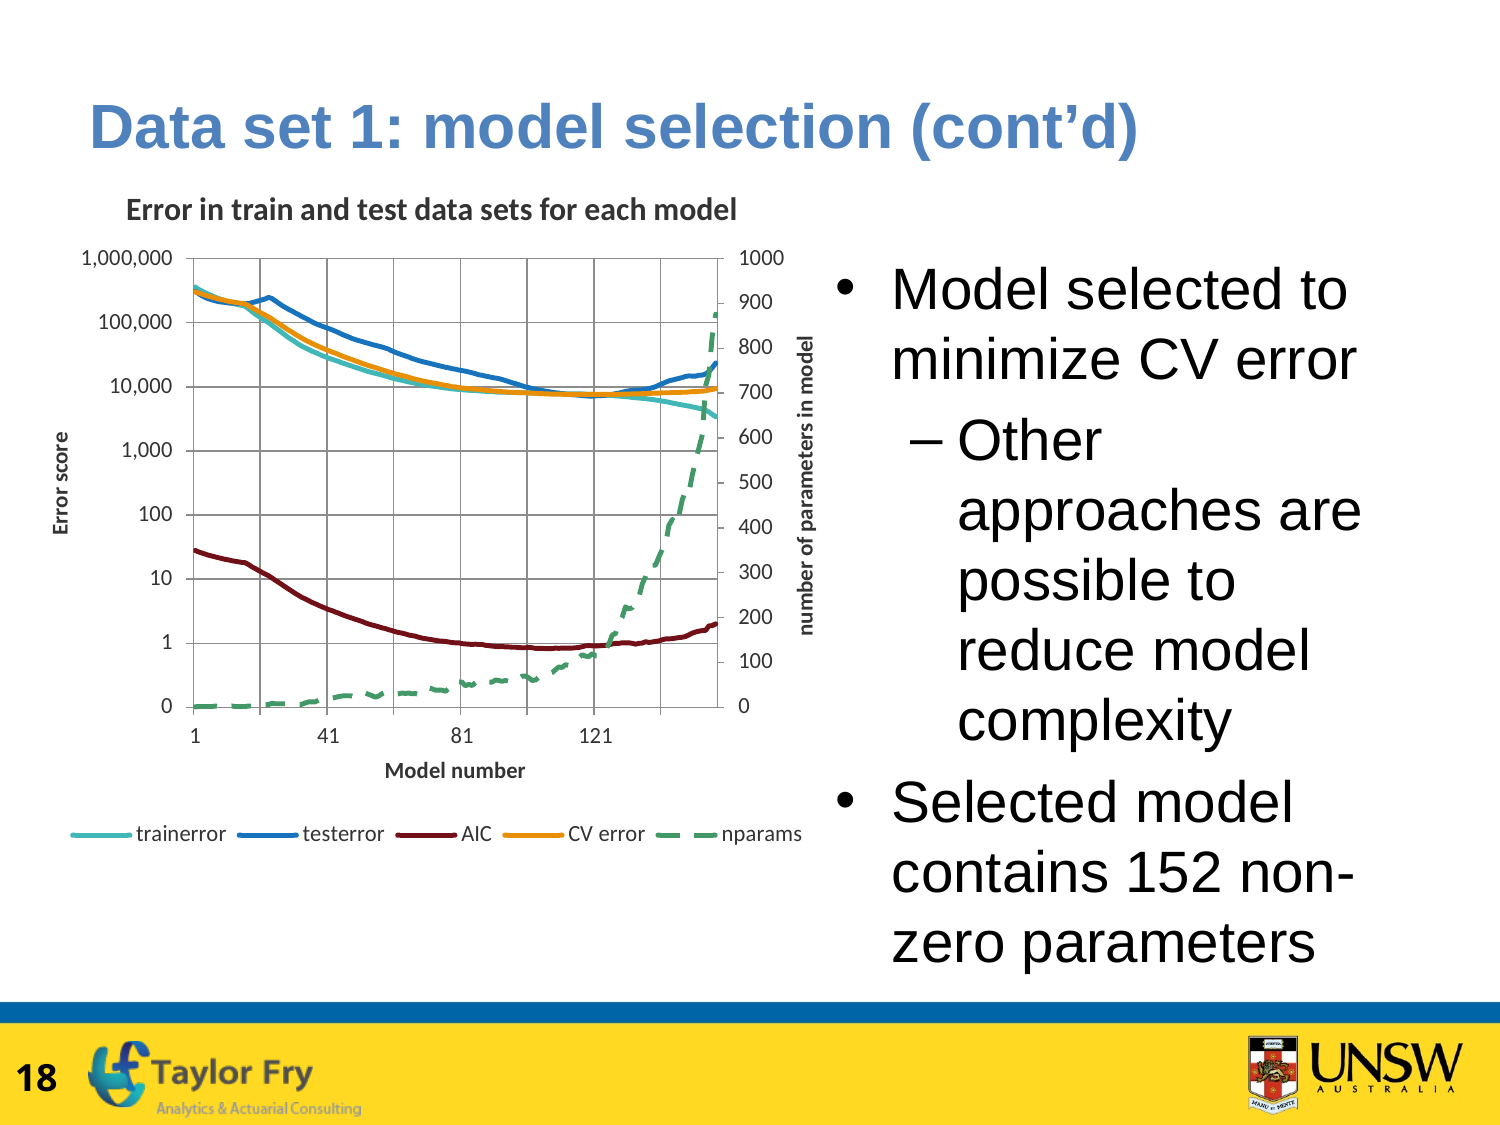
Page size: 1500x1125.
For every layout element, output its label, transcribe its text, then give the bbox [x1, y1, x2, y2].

list Model selected to minimize CV error Other approaches are possible to reduce model complexity Selected model contains 152 non-zero parameters [820, 243, 1425, 953]
title Data set 1: model selection (cont’d) [75, 78, 1425, 209]
picture [0, 0, 1500, 1125]
